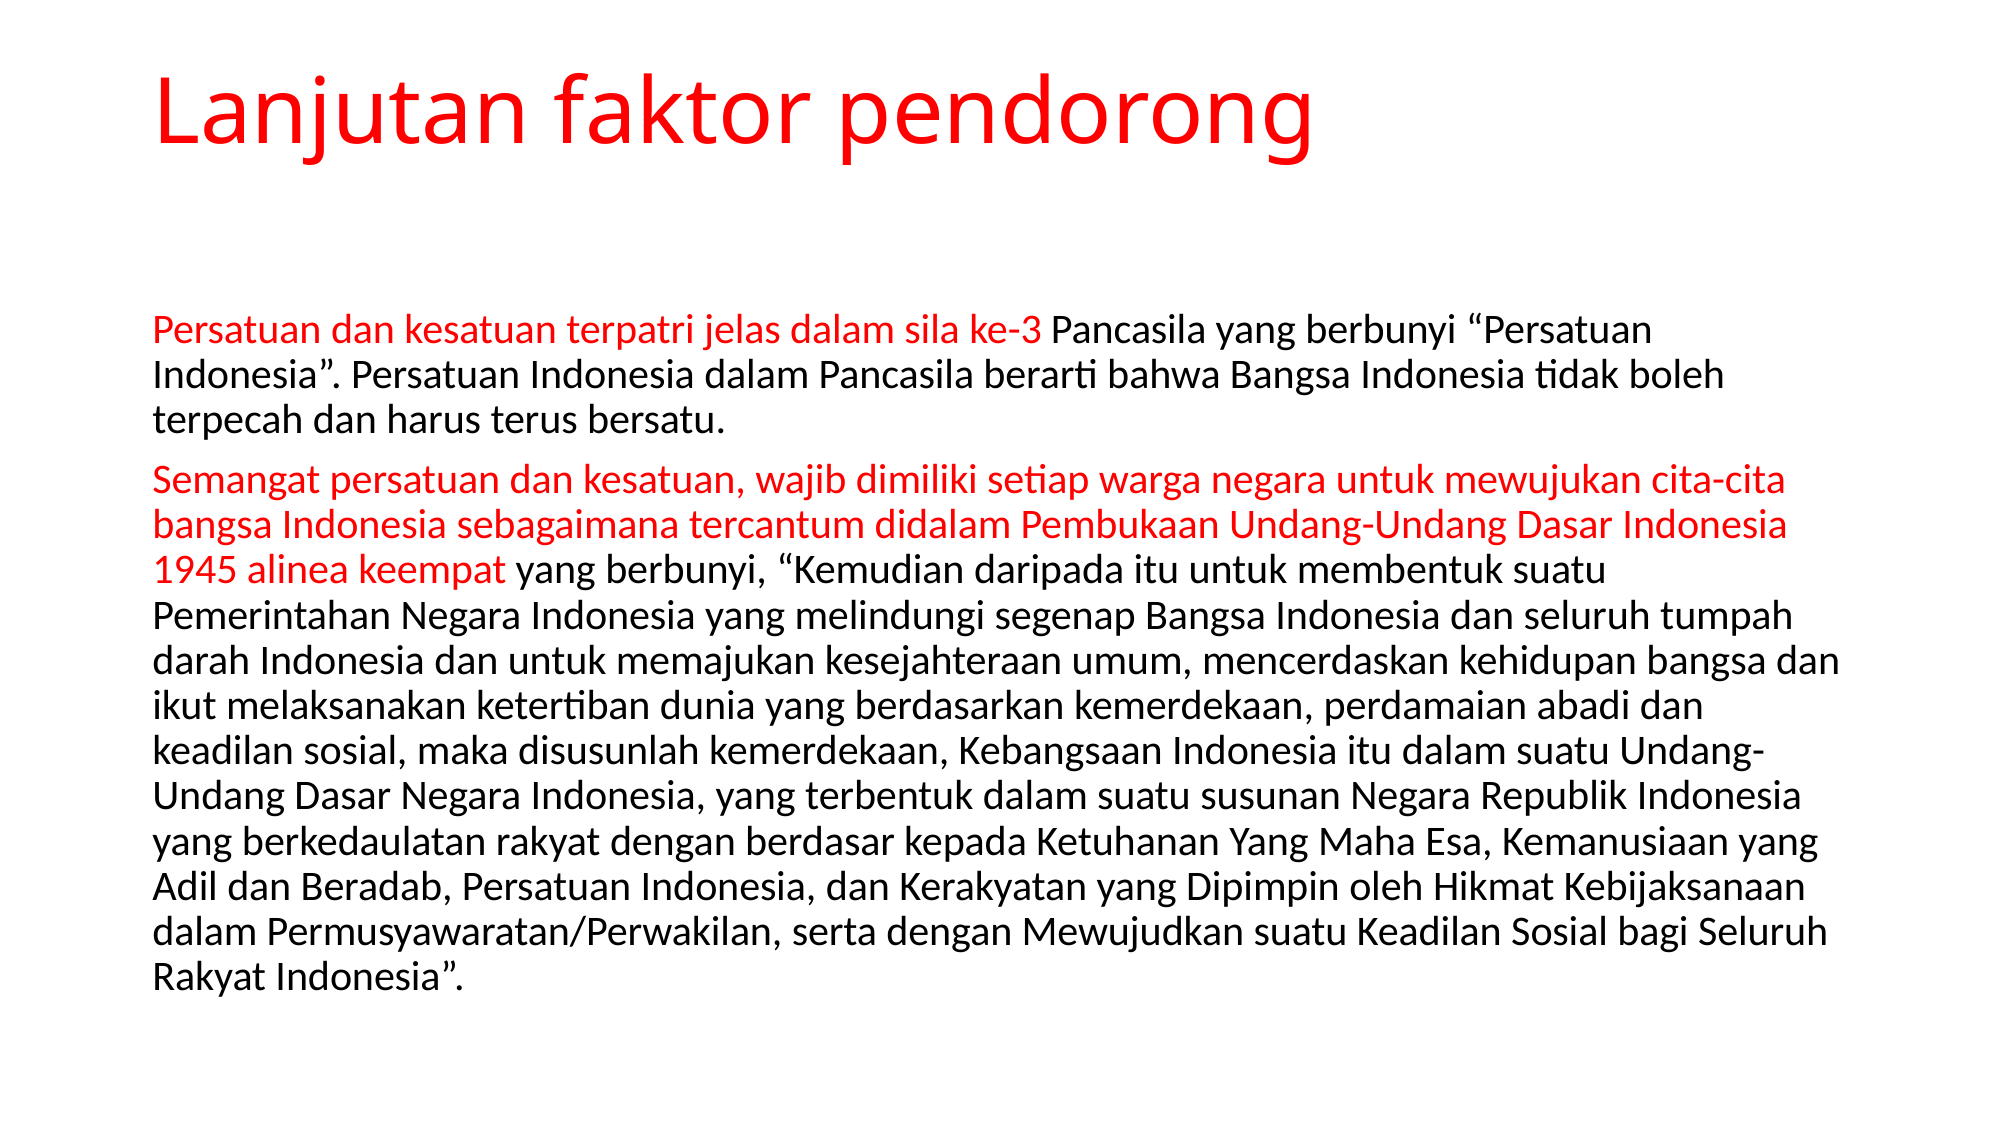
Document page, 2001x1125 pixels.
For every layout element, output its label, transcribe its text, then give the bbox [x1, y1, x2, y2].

list Persatuan dan kesatuan terpatri jelas dalam sila ke-3 Pancasila yang berbunyi “Persatuan Indonesia”. Persatuan Indonesia dalam Pancasila berarti bahwa Bangsa Indonesia tidak boleh terpecah dan harus terus bersatu. Semangat persatuan dan kesatuan, wajib dimiliki setiap warga negara untuk mewujukan cita-cita bangsa Indonesia sebagaimana tercantum didalam Pembukaan Undang-Undang Dasar Indonesia 1945 alinea keempat yang berbunyi, “Kemudian daripada itu untuk membentuk suatu Pemerintahan Negara Indonesia yang melindungi segenap Bangsa Indonesia dan seluruh tumpah darah Indonesia dan untuk memajukan kesejahteraan umum, mencerdaskan kehidupan bangsa dan ikut melaksanakan ketertiban dunia yang berdasarkan kemerdekaan, perdamaian abadi dan keadilan sosial, maka disusunlah kemerdekaan, Kebangsaan Indonesia itu dalam suatu Undang-Undang Dasar Negara Indonesia, yang terbentuk dalam suatu susunan Negara Republik Indonesia yang berkedaulatan rakyat dengan berdasar kepada Ketuhanan Yang Maha Esa, Kemanusiaan yang Adil dan Beradab, Persatuan Indonesia, dan Kerakyatan yang Dipimpin oleh Hikmat Kebijaksanaan dalam Permusyawaratan/Perwakilan, serta dengan Mewujudkan suatu Keadilan Sosial bagi Seluruh Rakyat Indonesia”. [137, 299, 1863, 1014]
title Lanjutan faktor pendorong [137, 59, 1863, 278]
